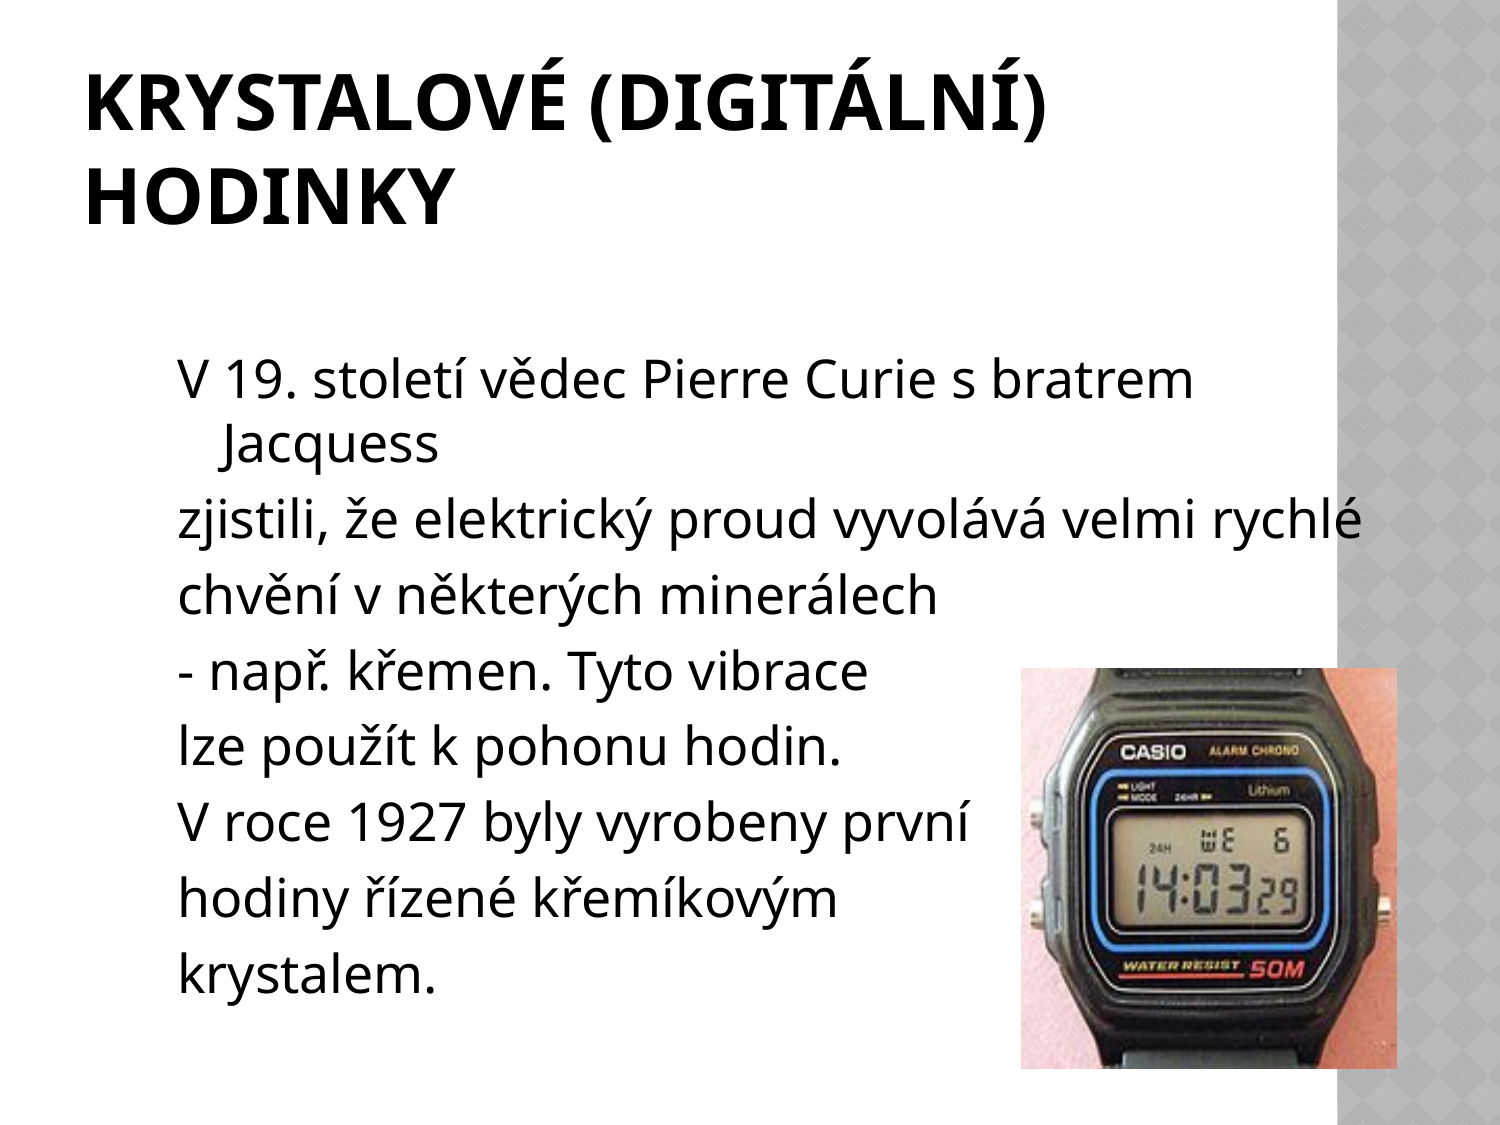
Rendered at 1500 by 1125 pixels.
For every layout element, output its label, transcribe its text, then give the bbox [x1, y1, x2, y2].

title Krystalové (digitální) hodinky [75, 52, 1263, 240]
list V 19. století vědec Pierre Curie s bratrem Jacquess zjistili, že elektrický proud vyvolává velmi rychlé chvění v některých minerálech - např. křemen. Tyto vibrace lze použít k pohonu hodin. V roce 1927 byly vyrobeny první hodiny řízené křemíkovým krystalem. [162, 337, 1388, 1025]
picture [1021, 668, 1398, 1070]
